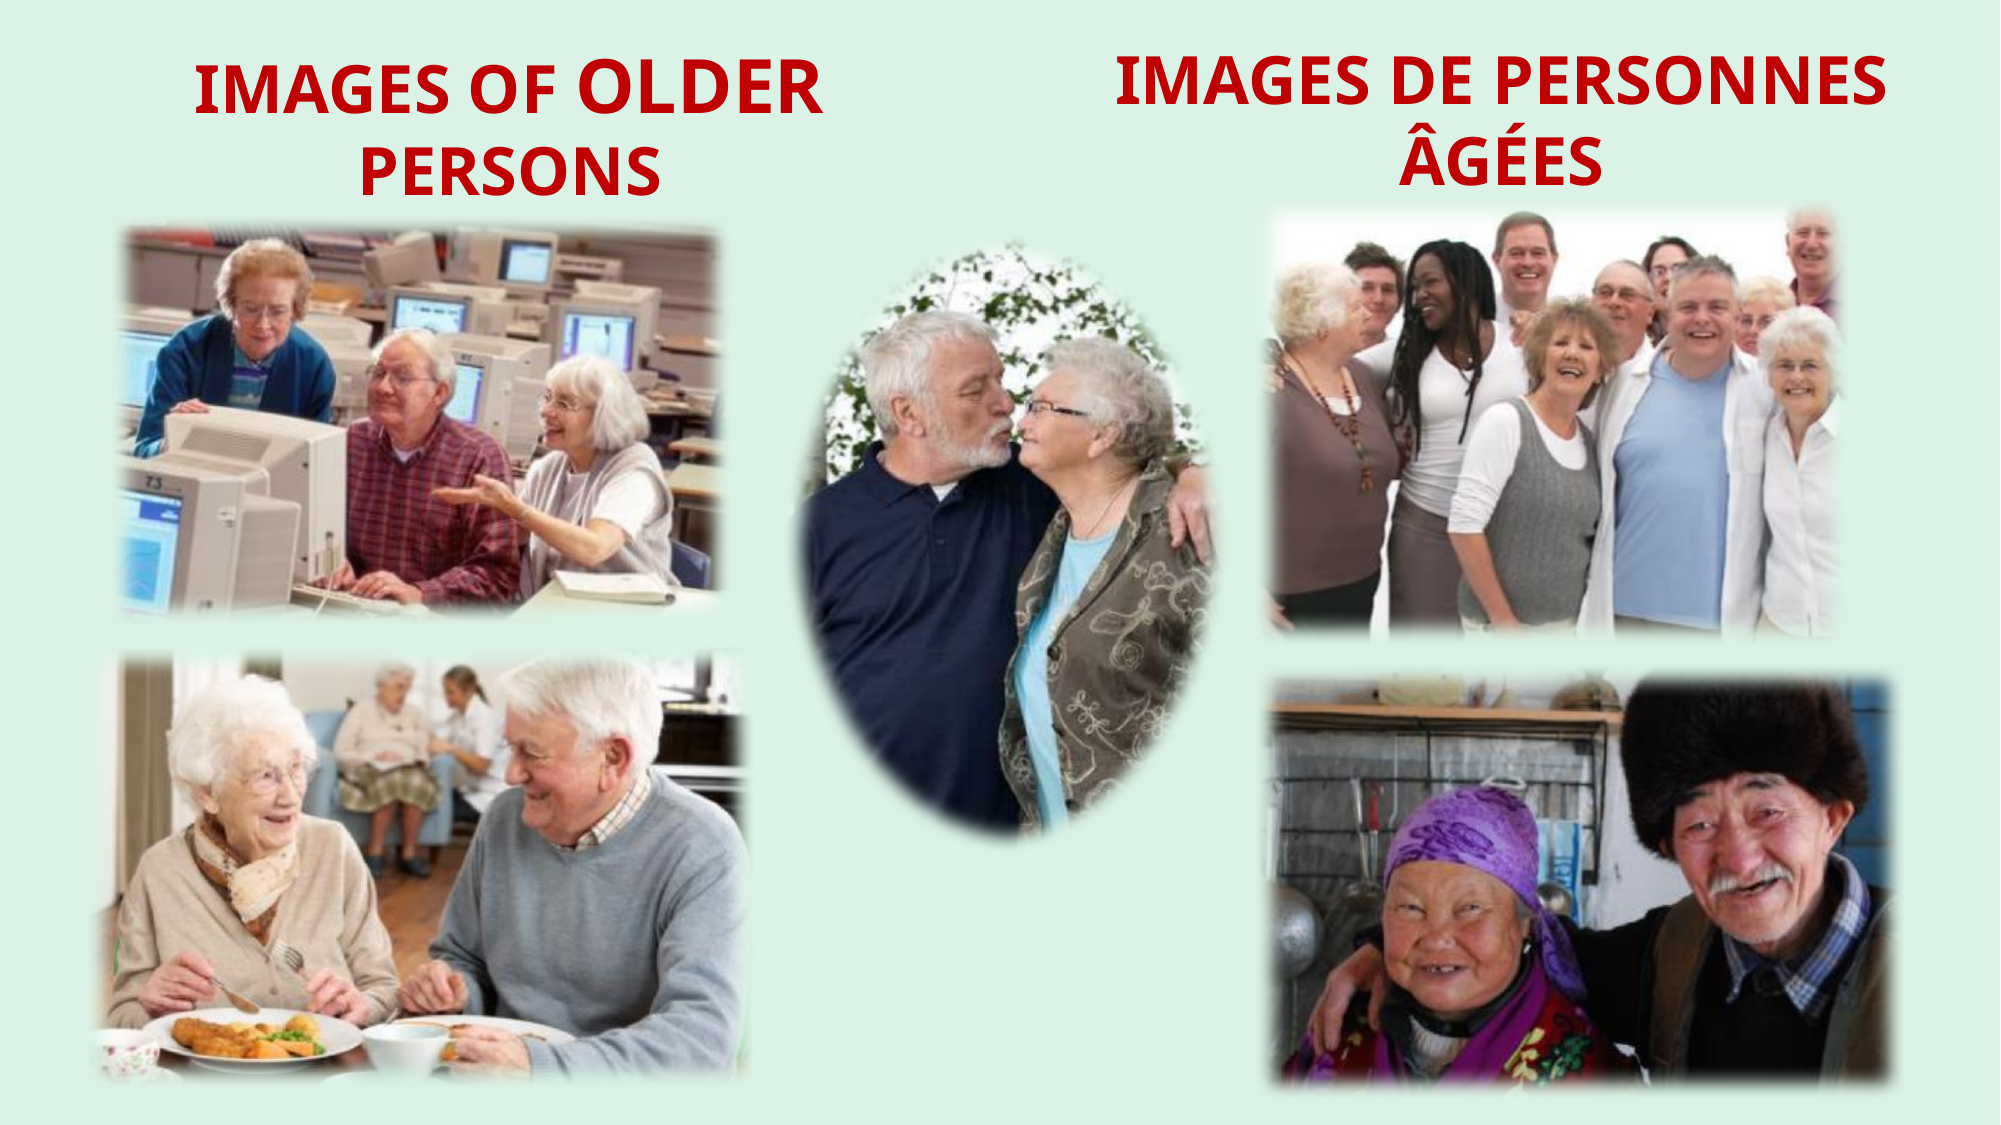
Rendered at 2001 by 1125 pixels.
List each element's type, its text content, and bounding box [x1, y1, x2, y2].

picture [85, 643, 756, 1090]
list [108, 214, 732, 626]
text_box IMAGES DE PERSONNES ÂGÉES [1035, 30, 1969, 206]
picture [781, 231, 1231, 855]
picture [1253, 661, 1907, 1100]
text_box IMAGES OF OLDER PERSONS [43, 30, 977, 216]
picture [1253, 194, 1851, 646]
